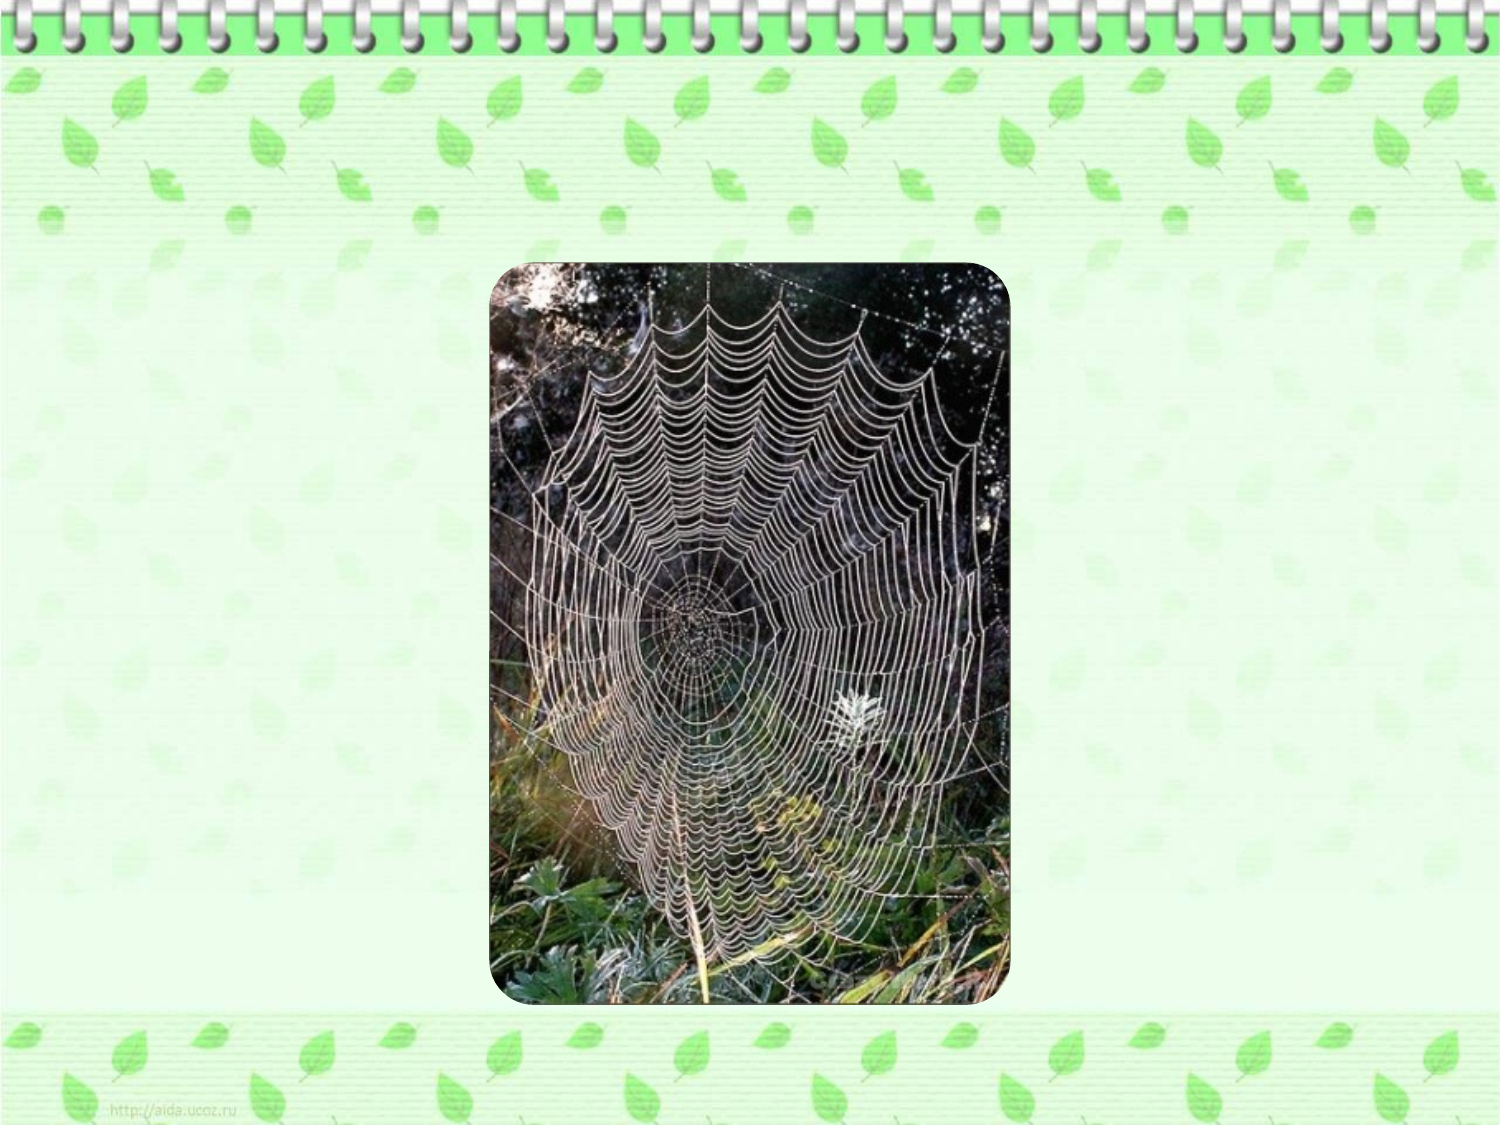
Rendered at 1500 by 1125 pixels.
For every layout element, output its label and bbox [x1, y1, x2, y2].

list [489, 262, 1011, 1006]
picture [0, 0, 1500, 1125]
